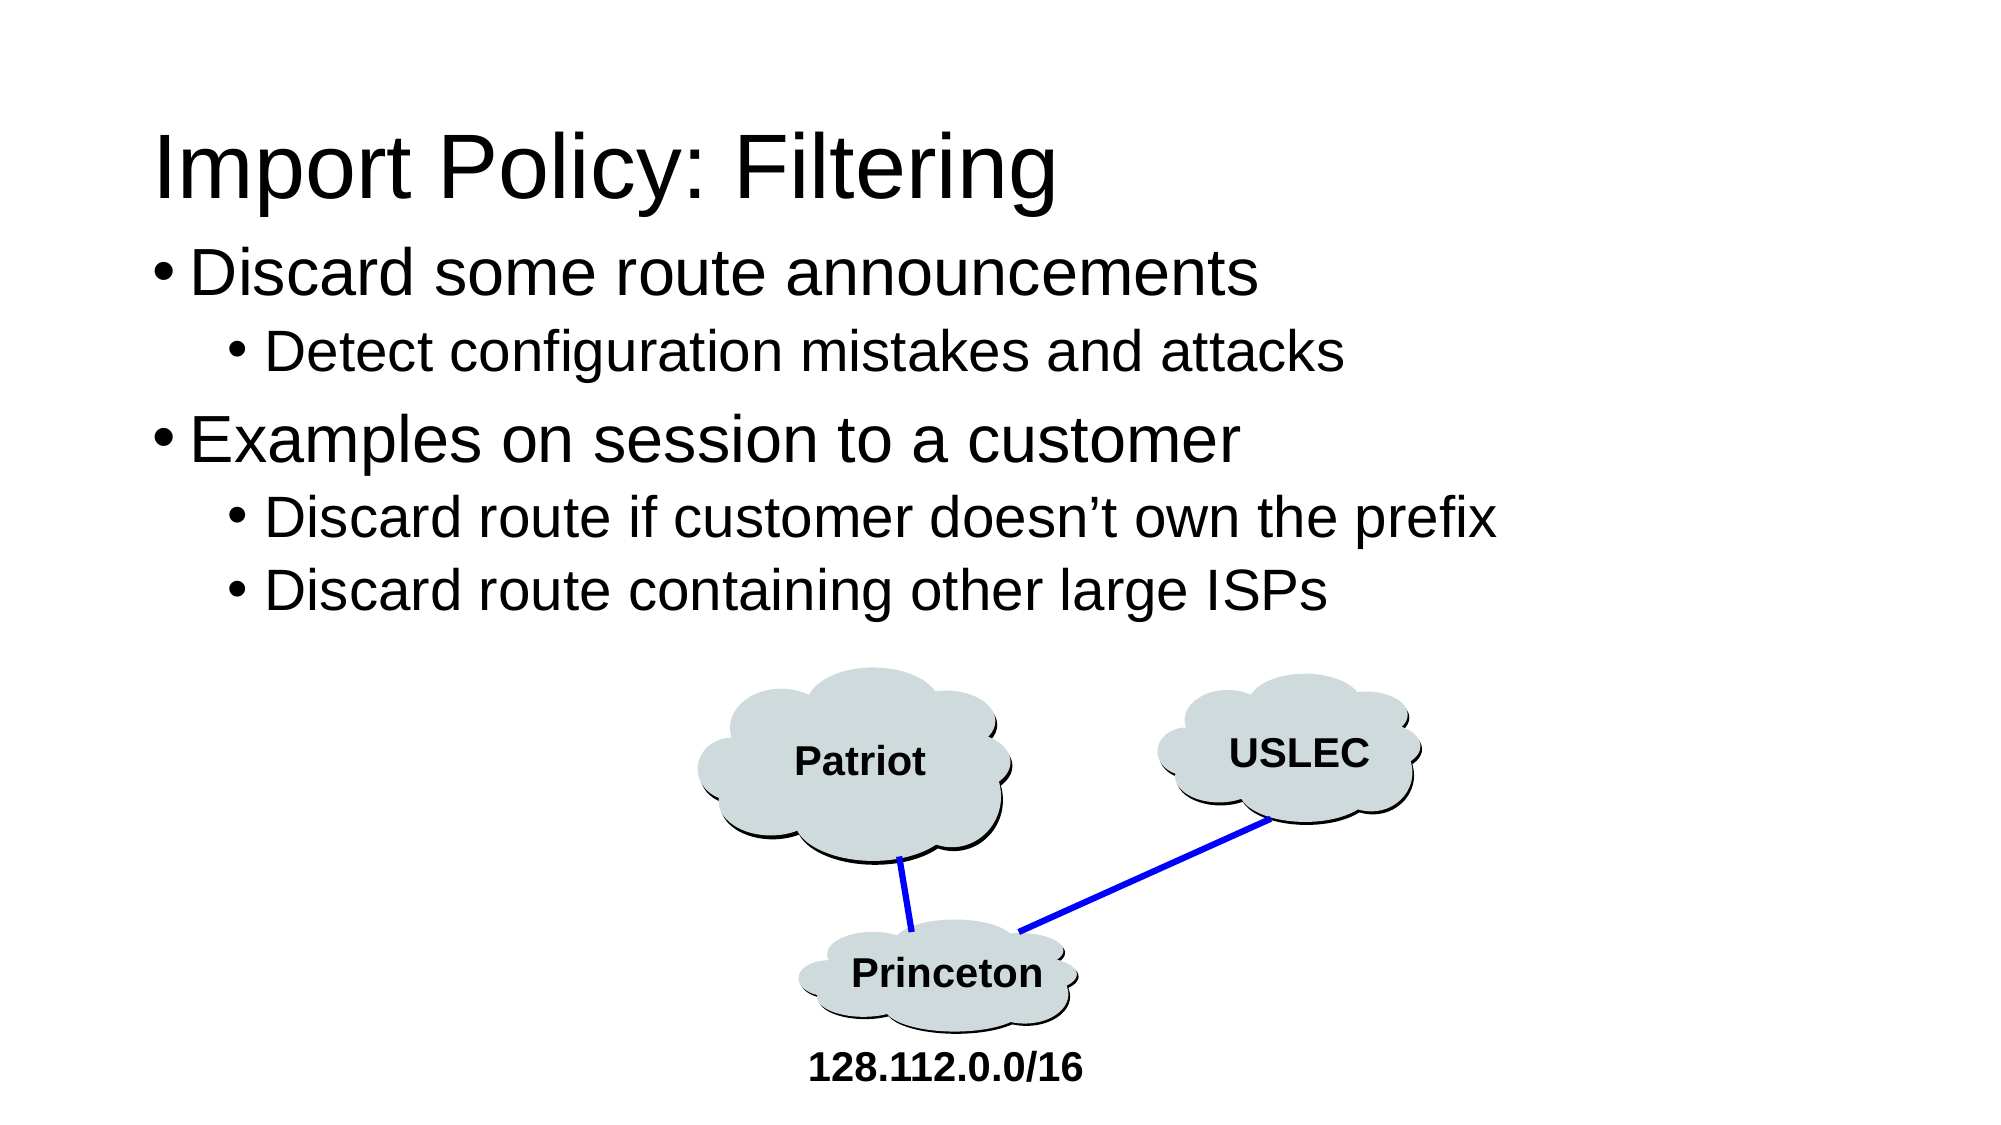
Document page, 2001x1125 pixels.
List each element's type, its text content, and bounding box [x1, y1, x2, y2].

list Discard some route announcements Detect configuration mistakes and attacks Examples on session to a customer Discard route if customer doesn’t own the prefix Discard route containing other large ISPs [137, 230, 1827, 668]
picture [798, 919, 1079, 1034]
picture [697, 667, 1013, 865]
text_box 128.112.0.0/16 [793, 1032, 1099, 1098]
picture [1157, 673, 1423, 825]
title Import Policy: Filtering [137, 59, 1863, 278]
